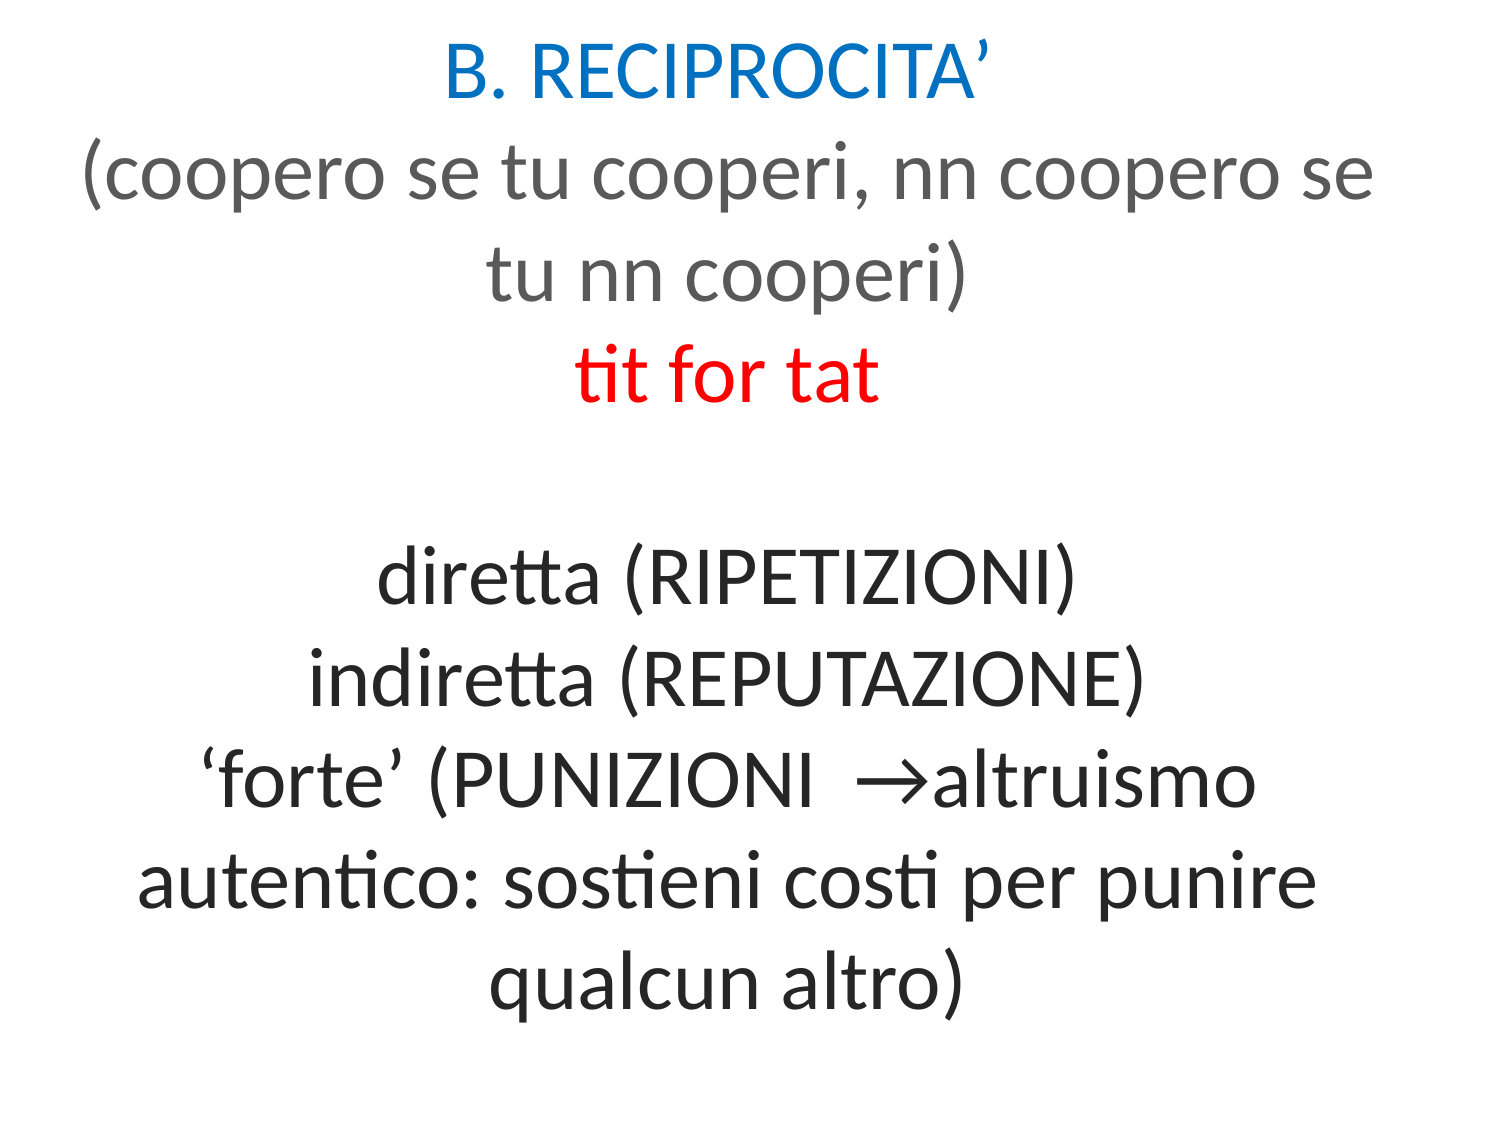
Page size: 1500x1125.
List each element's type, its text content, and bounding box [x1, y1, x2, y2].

title B. RECIPROCITA’ (coopero se tu cooperi, nn coopero se tu nn cooperi) tit for tat diretta (RIPETIZIONI) indiretta (REPUTAZIONE) ‘forte’ (PUNIZIONI →altruismo autentico: sostieni costi per punire qualcun altro) [53, 0, 1404, 1125]
